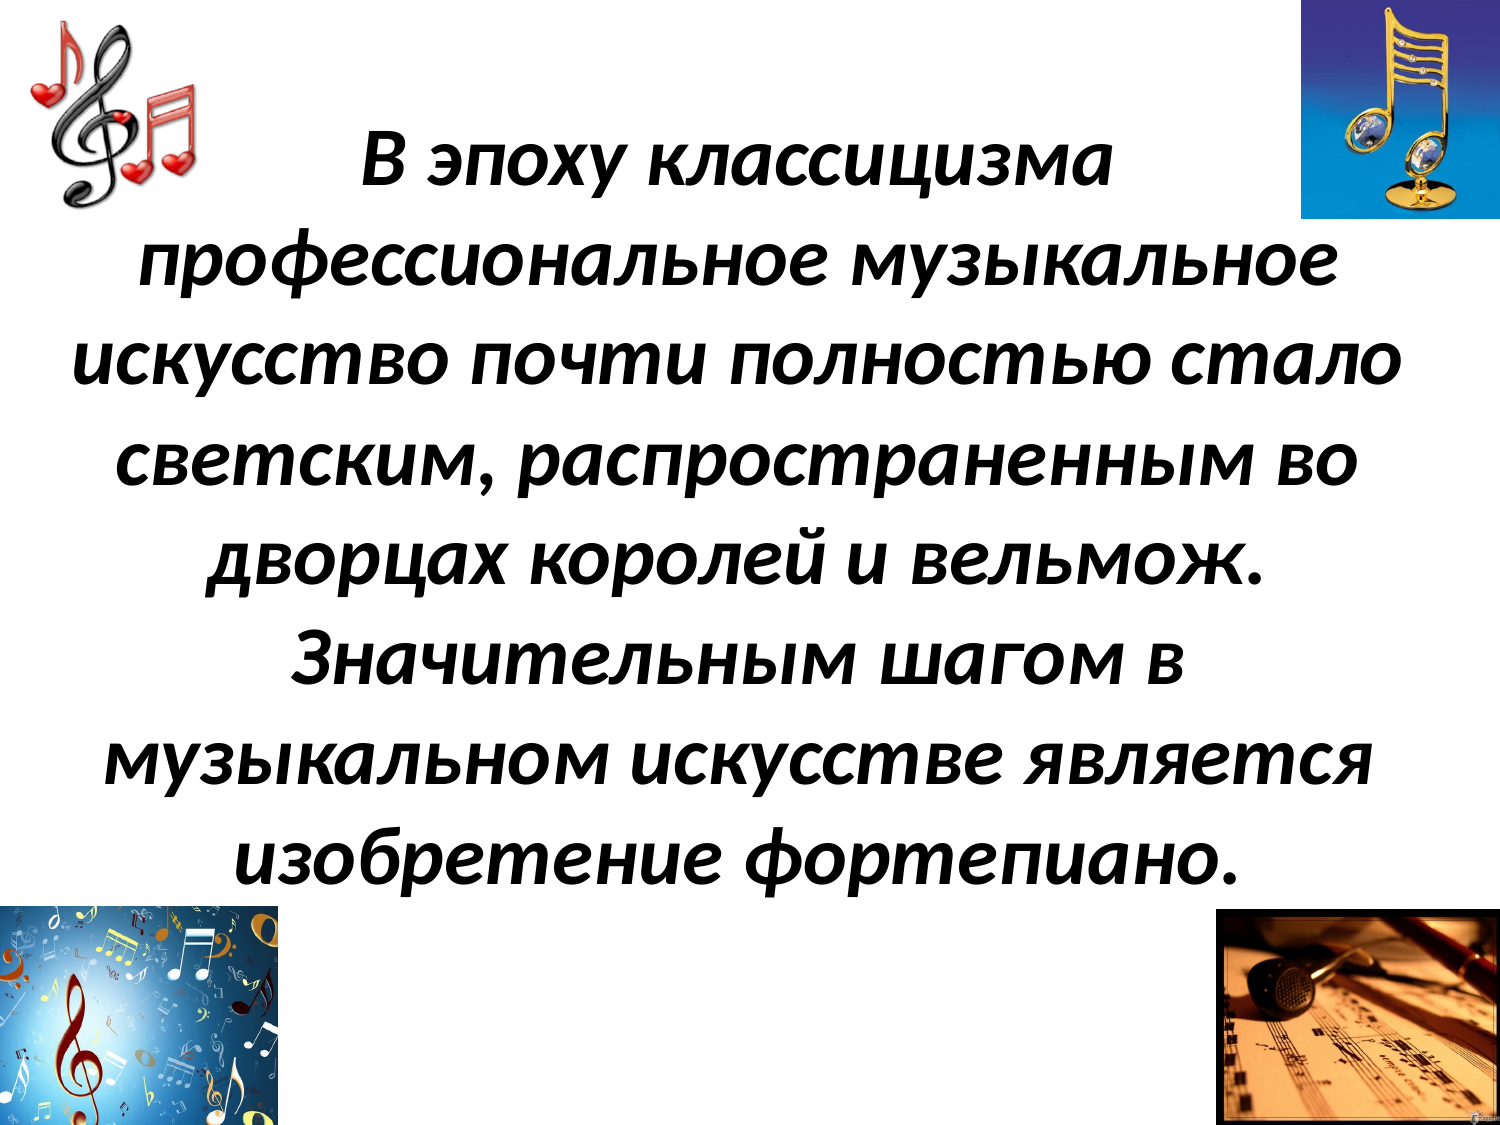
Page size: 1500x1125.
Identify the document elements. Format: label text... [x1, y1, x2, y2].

title В эпоху классицизма профессиональное музыкальное искусство почти полностью стало светским, распространенным во дворцах королей и вельмож. Значительным шагом в музыкальном искусстве является изобретение фортепиано. [29, 78, 1447, 1035]
picture [1301, 0, 1500, 212]
picture [0, 906, 278, 1125]
picture [0, 0, 225, 224]
picture [1216, 909, 1500, 1125]
